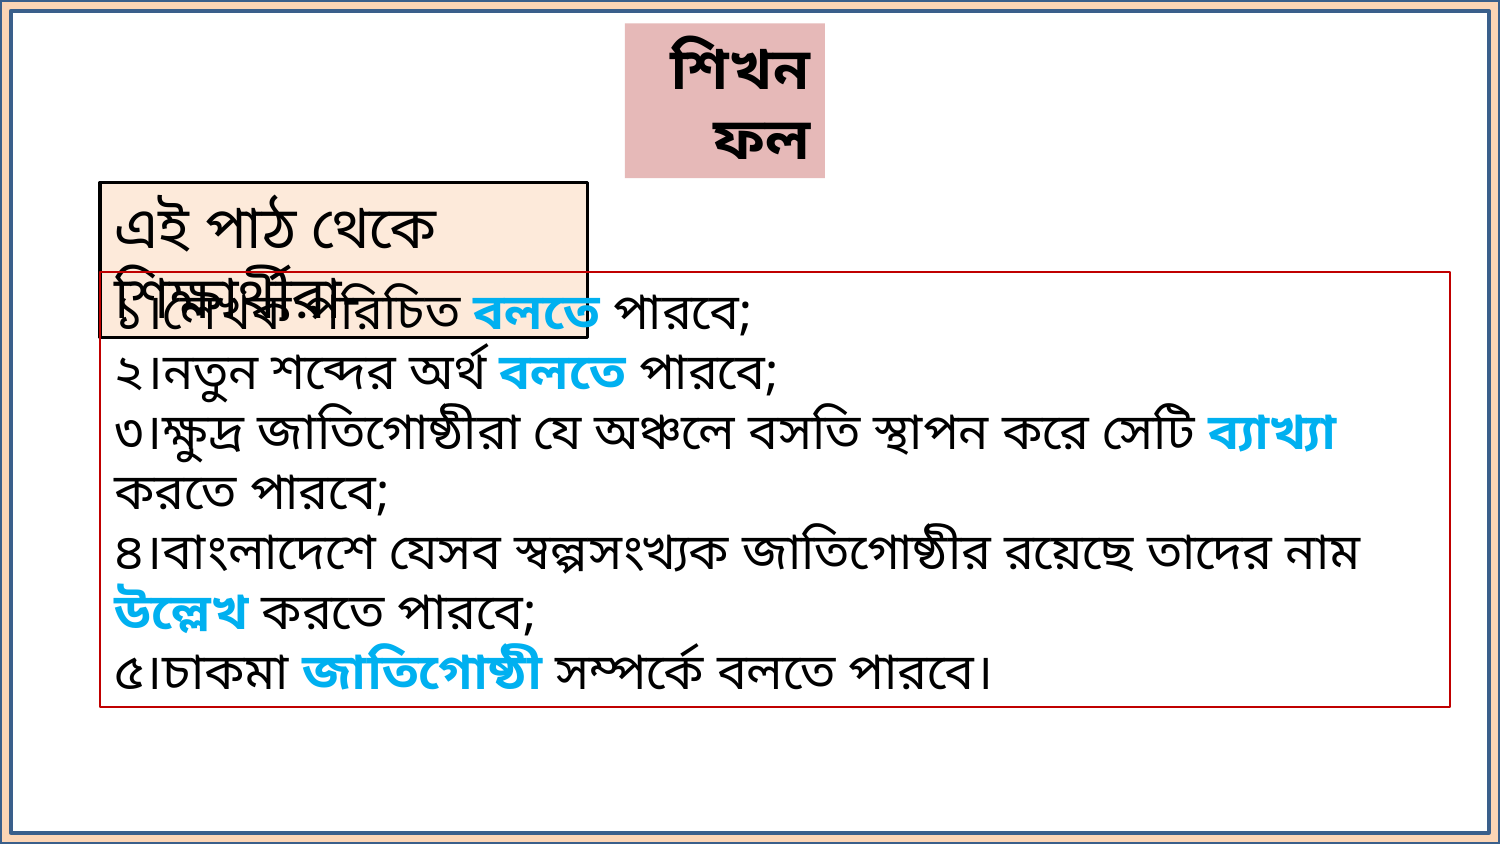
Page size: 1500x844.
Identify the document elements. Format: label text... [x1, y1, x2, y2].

text_box এই পাঠ থেকে শিক্ষার্থীরা- [99, 182, 588, 271]
text_box শিখনফল [624, 23, 825, 179]
text_box ১।লেখক পরিচিত বলতে পারবে; ২।নতুন শব্দের অর্থ বলতে পারবে; ৩।ক্ষুদ্র জাতিগোষ্ঠীরা যে অঞ্চলে বসতি স্থাপন করে সেটি ব্যাখ্যা করতে পারবে; ৪।বাংলাদেশে যেসব স্বল্পসংখ্যক জাতিগোষ্ঠীর রয়েছে তাদের নাম উল্লেখ করতে পারবে; ৫।চাকমা জাতিগোষ্ঠী সম্পর্কে বলতে পারবে। [99, 271, 1450, 707]
